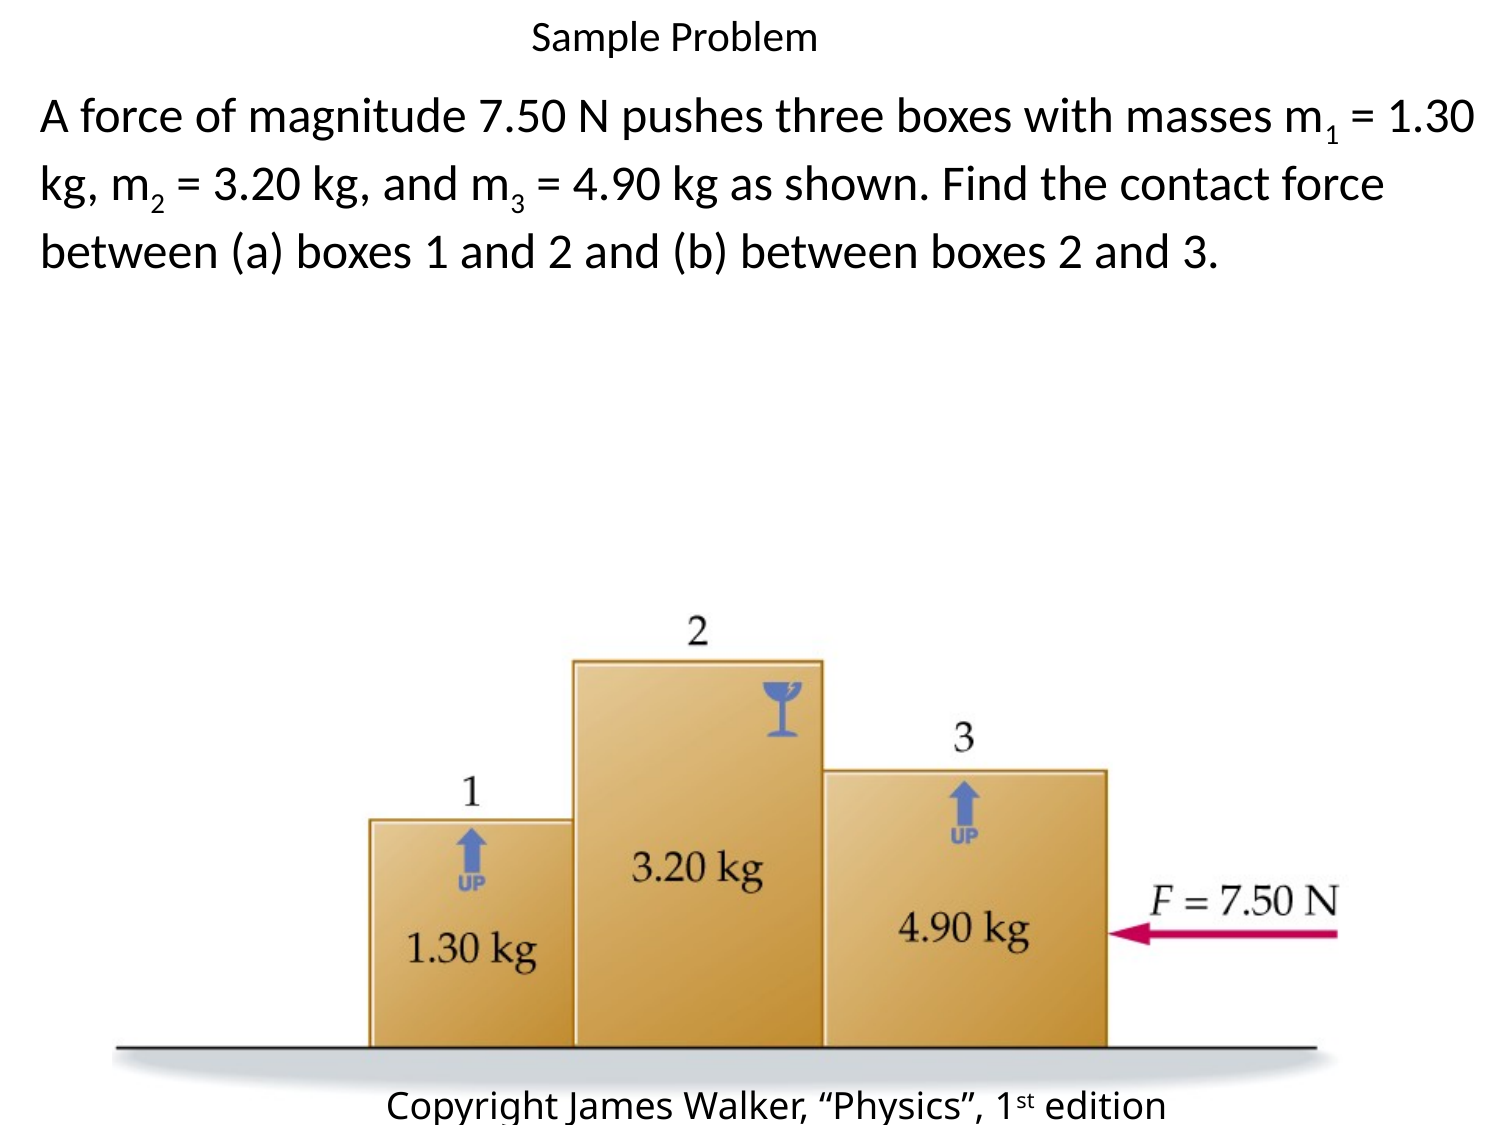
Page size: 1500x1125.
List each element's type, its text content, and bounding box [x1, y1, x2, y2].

title Sample Problem [0, 0, 1350, 68]
picture [112, 612, 1349, 1102]
list A force of magnitude 7.50 N pushes three boxes with masses m1 = 1.30 kg, m2 = 3.20 kg, and m3 = 4.90 kg as shown. Find the contact force between (a) boxes 1 and 2 and (b) between boxes 2 and 3. [24, 75, 1500, 313]
text_box Copyright James Walker, “Physics”, 1st edition [370, 1110, 1183, 1125]
